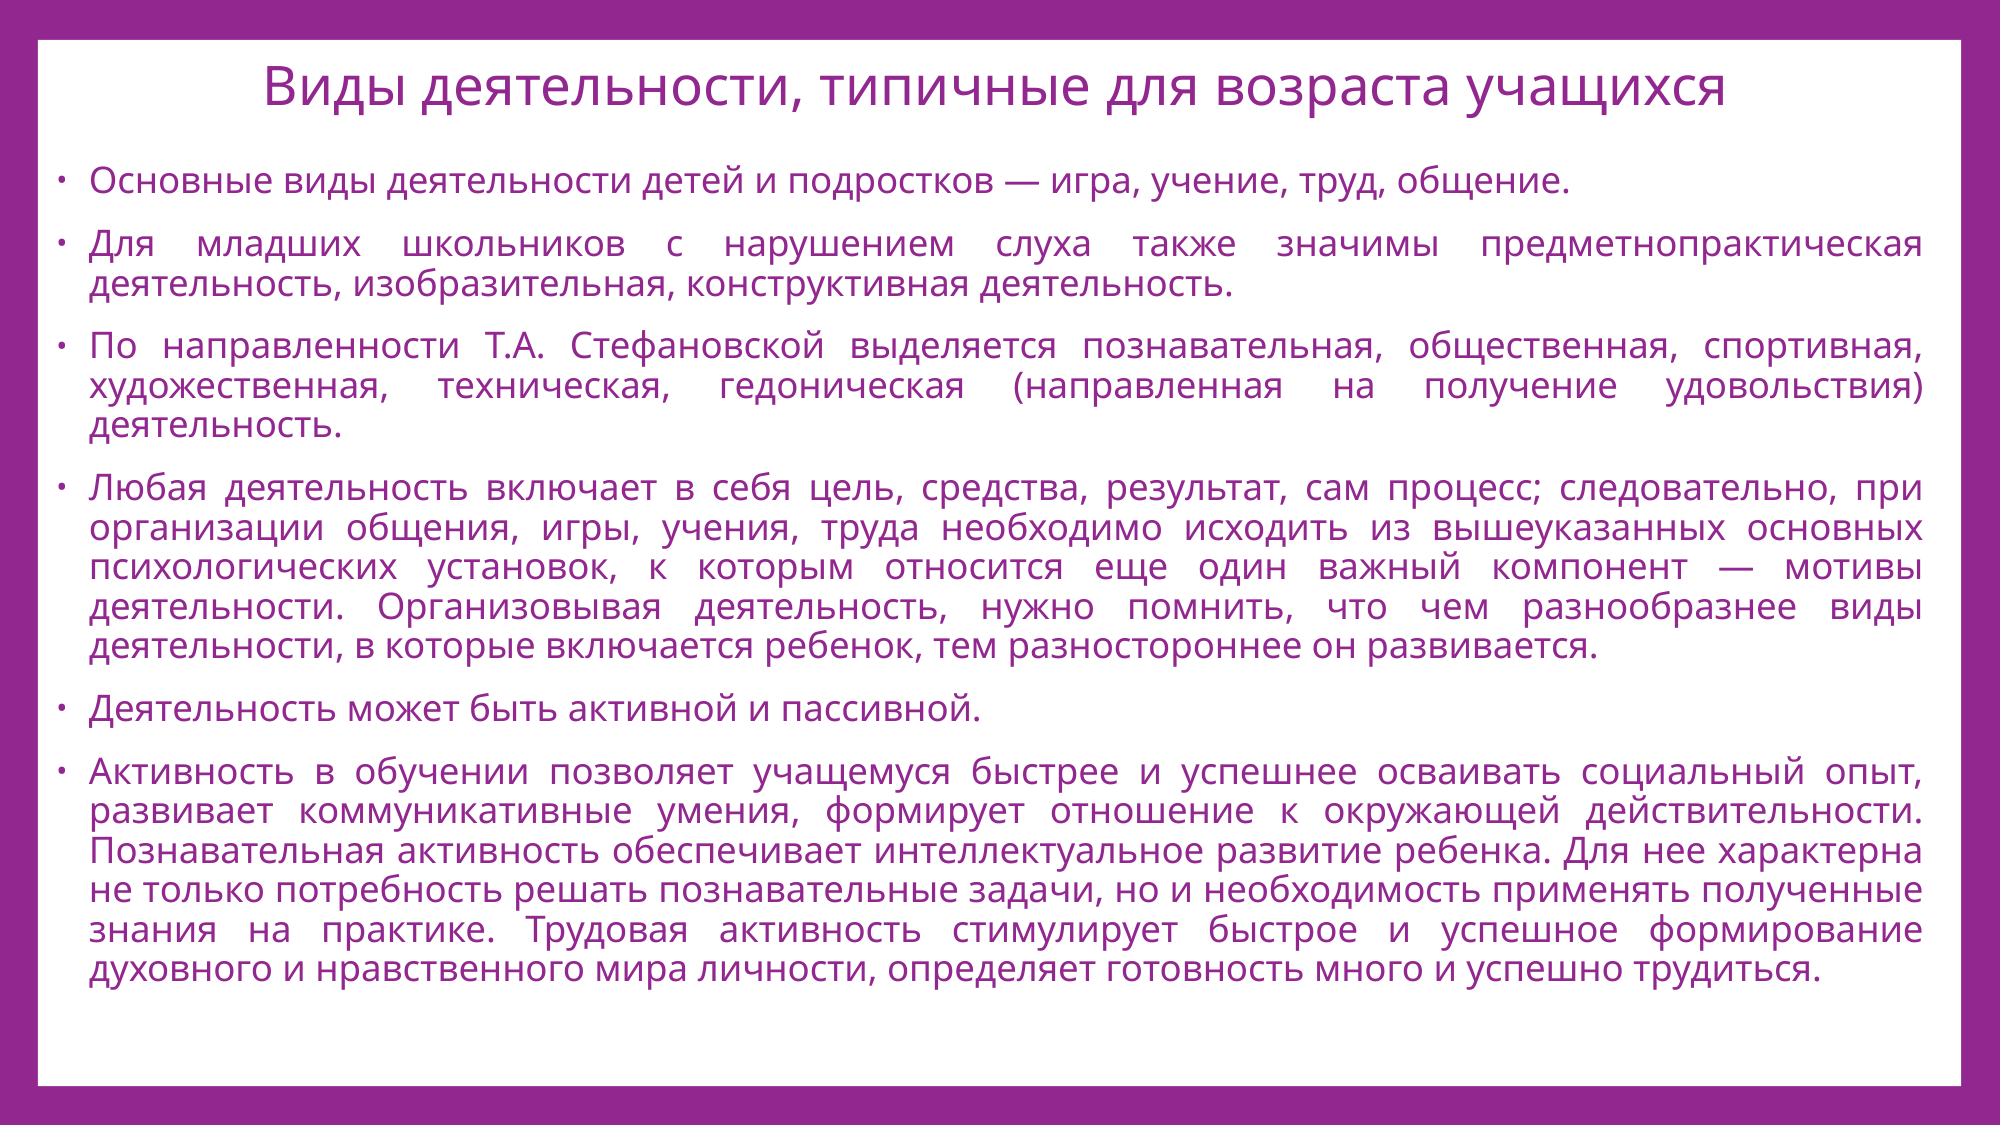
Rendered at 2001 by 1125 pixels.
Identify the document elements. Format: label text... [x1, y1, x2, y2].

list Основные виды деятельности детей и подростков — игра, учение, труд, общение. Для младших школьников с нарушением слуха также значимы предметнопрактическая деятельность, изобразительная, конструктивная деятельность. По направленности Т.А. Стефановской выделяется познавательная, общественная, спортивная, художественная, техническая, гедоническая (направленная на получение удовольствия) деятельность. Любая деятельность включает в себя цель, средства, результат, сам процесс; следовательно, при организации общения, игры, учения, труда необходимо исходить из вышеуказанных основных психологических установок, к которым относится еще один важный компонент — мотивы деятельности. Организовывая деятельность, нужно помнить, что чем разнообразнее виды деятельности, в которые включается ребенок, тем разностороннее он развивается. Деятельность может быть активной и пассивной. Активность в обучении позволяет учащемуся быстрее и успешнее осваивать социальный опыт, развивает коммуникативные умения, формирует отношение к окружающей действительности. Познавательная активность обеспечивает интеллектуальное развитие ребенка. Для нее характерна не только потребность решать познавательные задачи, но и необходимость применять полученные знания на практике. Трудовая активность стимулирует быстрое и успешное формирование духовного и нравственного мира личности, определяет готовность много и успешно трудиться. [41, 154, 1939, 1030]
title Виды деятельности, типичные для возраста учащихся [92, 50, 1916, 125]
